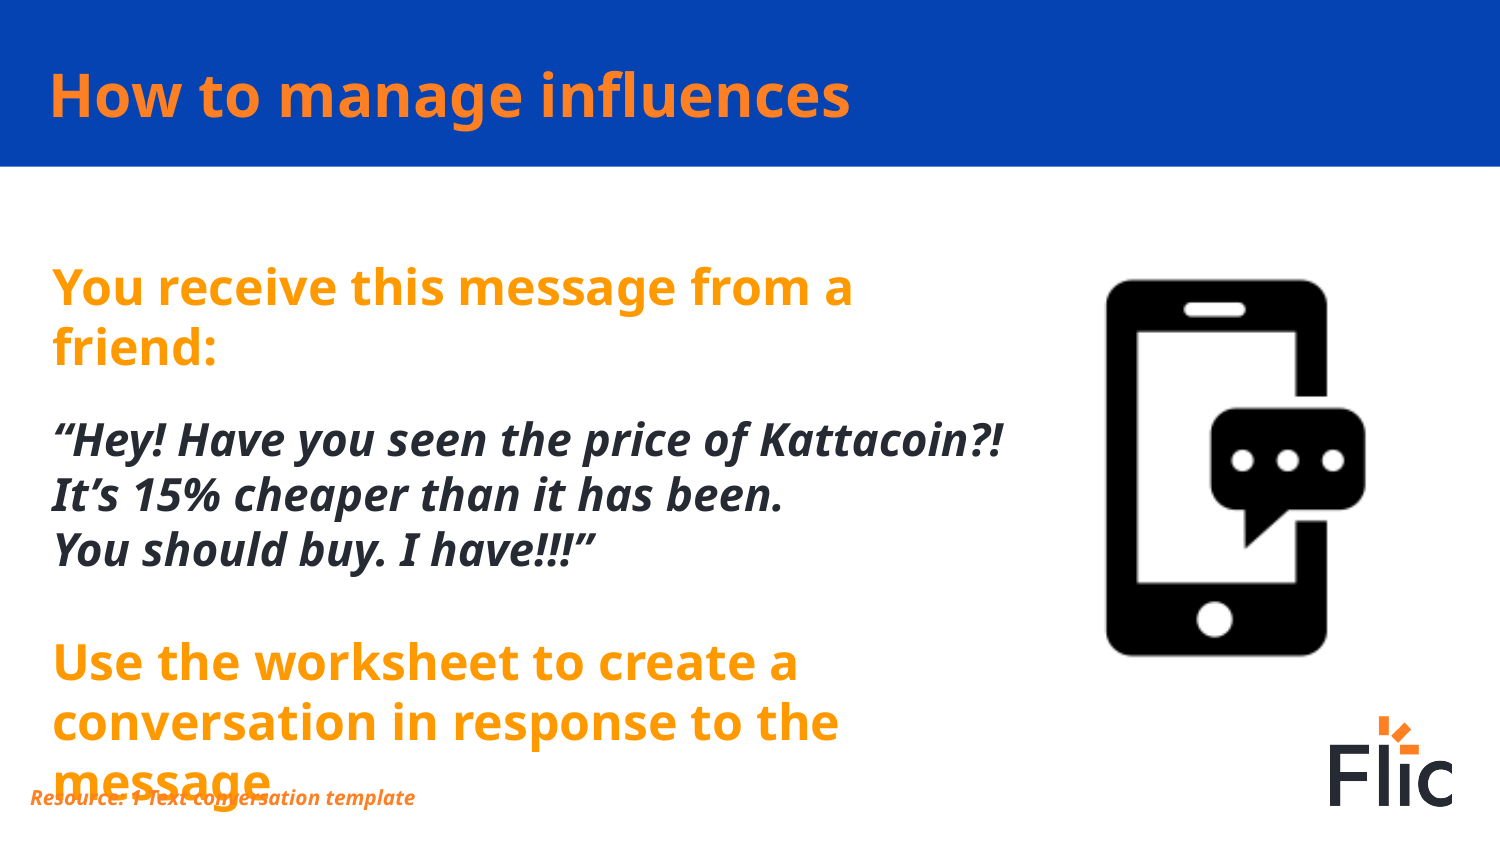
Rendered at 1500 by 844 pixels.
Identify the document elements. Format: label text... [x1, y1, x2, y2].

picture [1013, 253, 1441, 681]
text_box Resource: 1 Text conversation template [15, 766, 606, 824]
text_box You receive this message from a friend: “Hey! Have you seen the price of Kattacoin?! It’s 15% cheaper than it has been. You should buy. I have!!!” Use the worksheet to create a conversation in response to the message [37, 203, 1049, 826]
text_box [0, 21, 982, 133]
text_box How to manage influences [33, 31, 1358, 145]
picture [1330, 716, 1452, 807]
